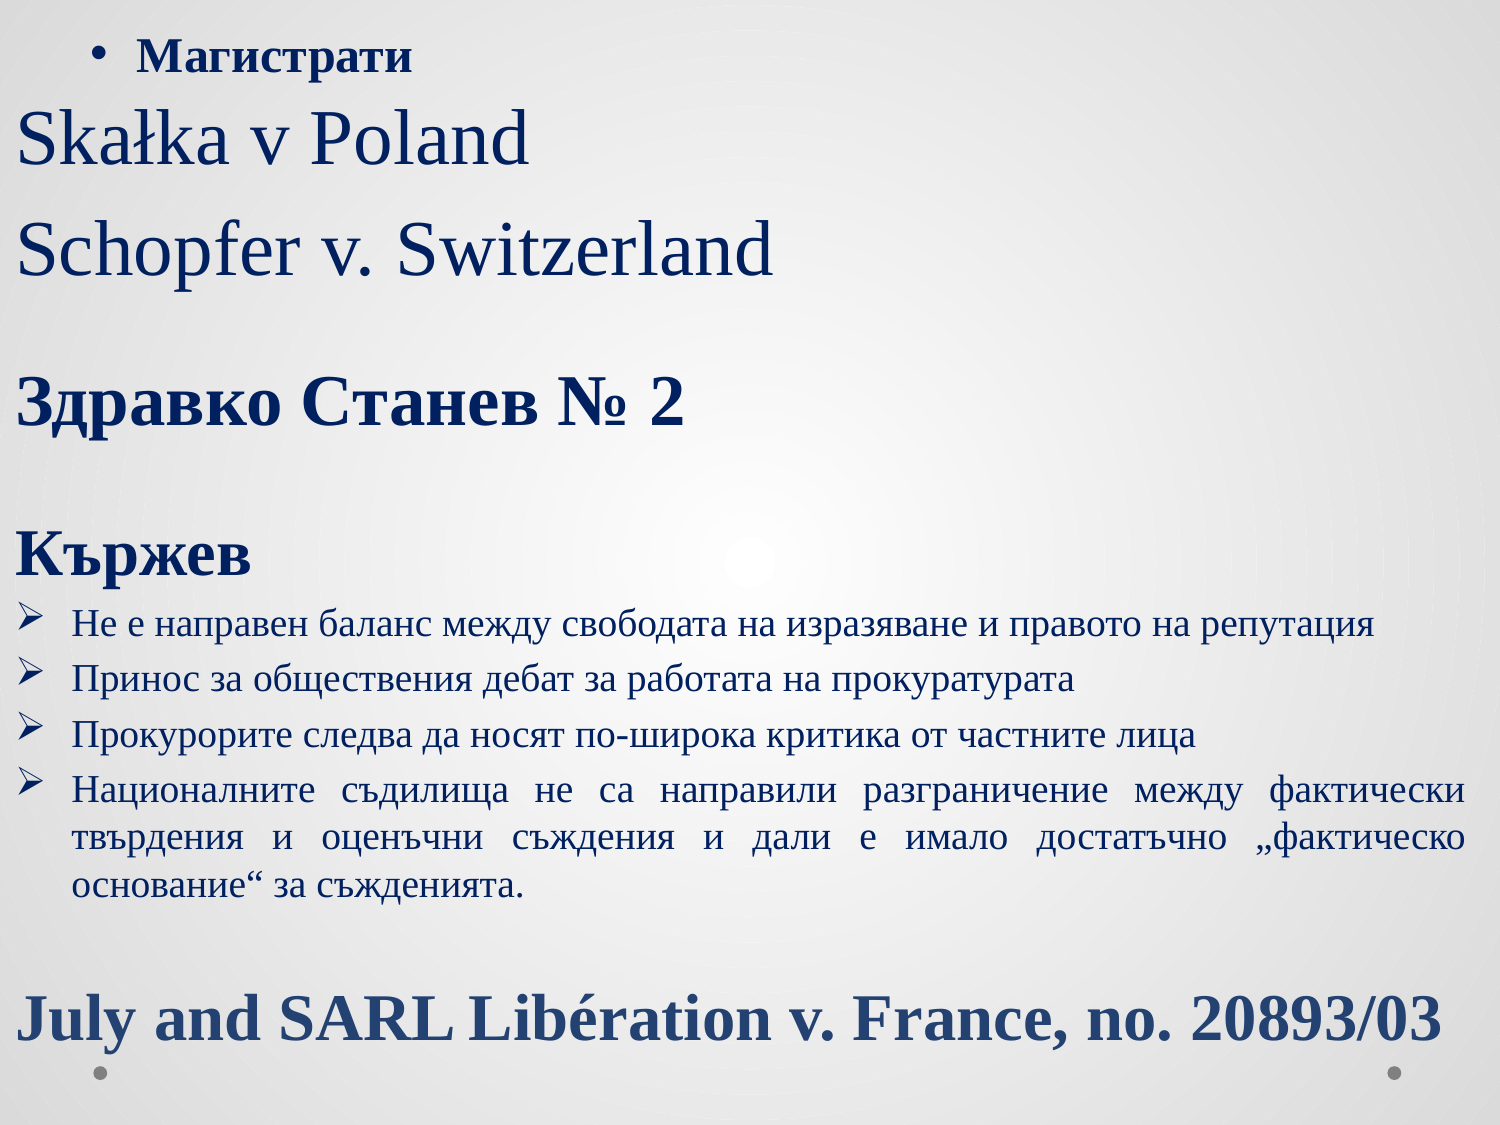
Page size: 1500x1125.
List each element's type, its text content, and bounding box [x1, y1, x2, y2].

title Магистрати [75, 0, 1425, 78]
list Skałka v Poland Schopfer v. Switzerland Здравко Станев № 2 Кържев Не е направен баланс между свободата на изразяване и правото на репутация Принос за обществения дебат за работата на прокуратурата Прокурорите следва да носят по-широка критика от частните лица Националните съдилища не са направили разграничение между фактически твърдения и оценъчни съждения и дали е имало достатъчно „фактическо основание“ за съжденията. July and SARL Libération v. France, no. 20893/03 [0, 78, 1483, 1083]
